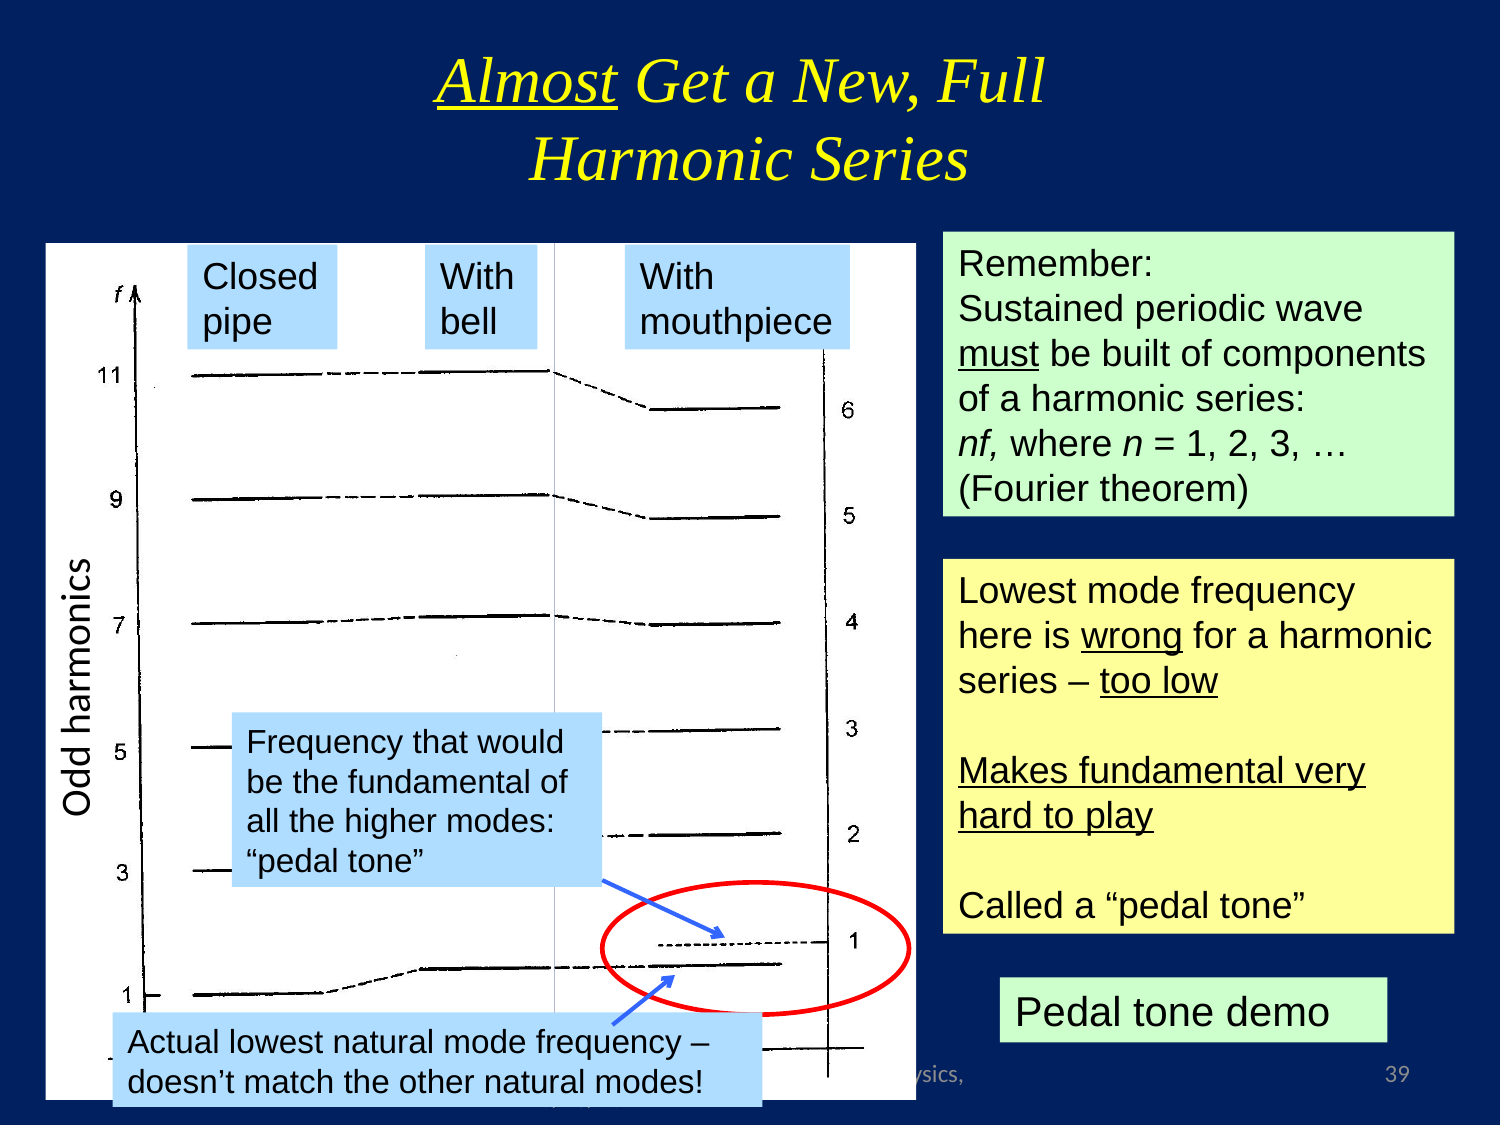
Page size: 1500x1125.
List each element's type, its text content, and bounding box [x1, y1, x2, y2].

footer Christine Aidala, Saturday Morning Physics, 10/23/2021 [920, 1042, 988, 1103]
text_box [601, 879, 726, 938]
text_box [612, 974, 676, 1026]
title Almost Get a New, Full Harmonic Series [106, 29, 1394, 202]
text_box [45, 242, 917, 1101]
text_box Remember: Sustained periodic wave must be built of components of a harmonic series: nf, where n = 1, 2, 3, … (Fourier theorem) [943, 231, 1455, 517]
text_box Pedal tone demo [999, 977, 1388, 1043]
slide_number 39 [1074, 1042, 1425, 1103]
text_box Lowest mode frequency here is wrong for a harmonic series – too low Makes fundamental very hard to play Called a “pedal tone” [943, 558, 1455, 934]
